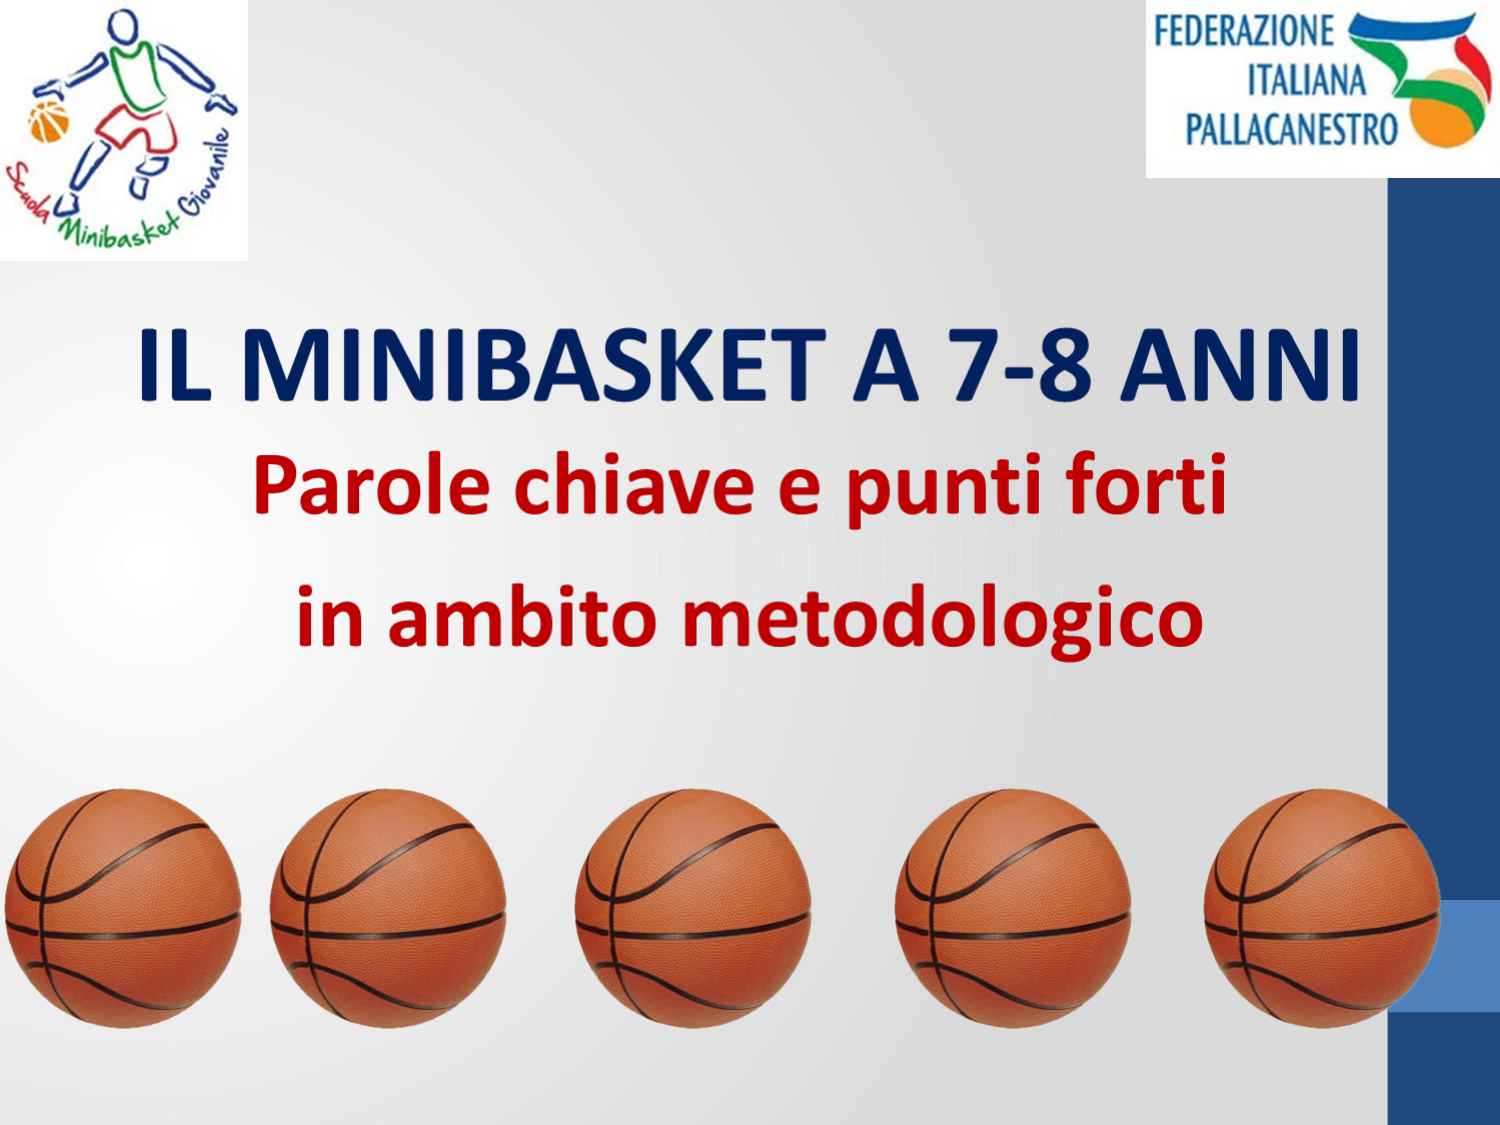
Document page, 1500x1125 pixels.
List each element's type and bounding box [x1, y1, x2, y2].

picture [0, 0, 1434, 725]
picture [1146, 0, 1500, 179]
picture [1190, 774, 1457, 1042]
picture [881, 774, 1148, 1042]
picture [560, 774, 827, 1042]
picture [0, 774, 523, 1042]
